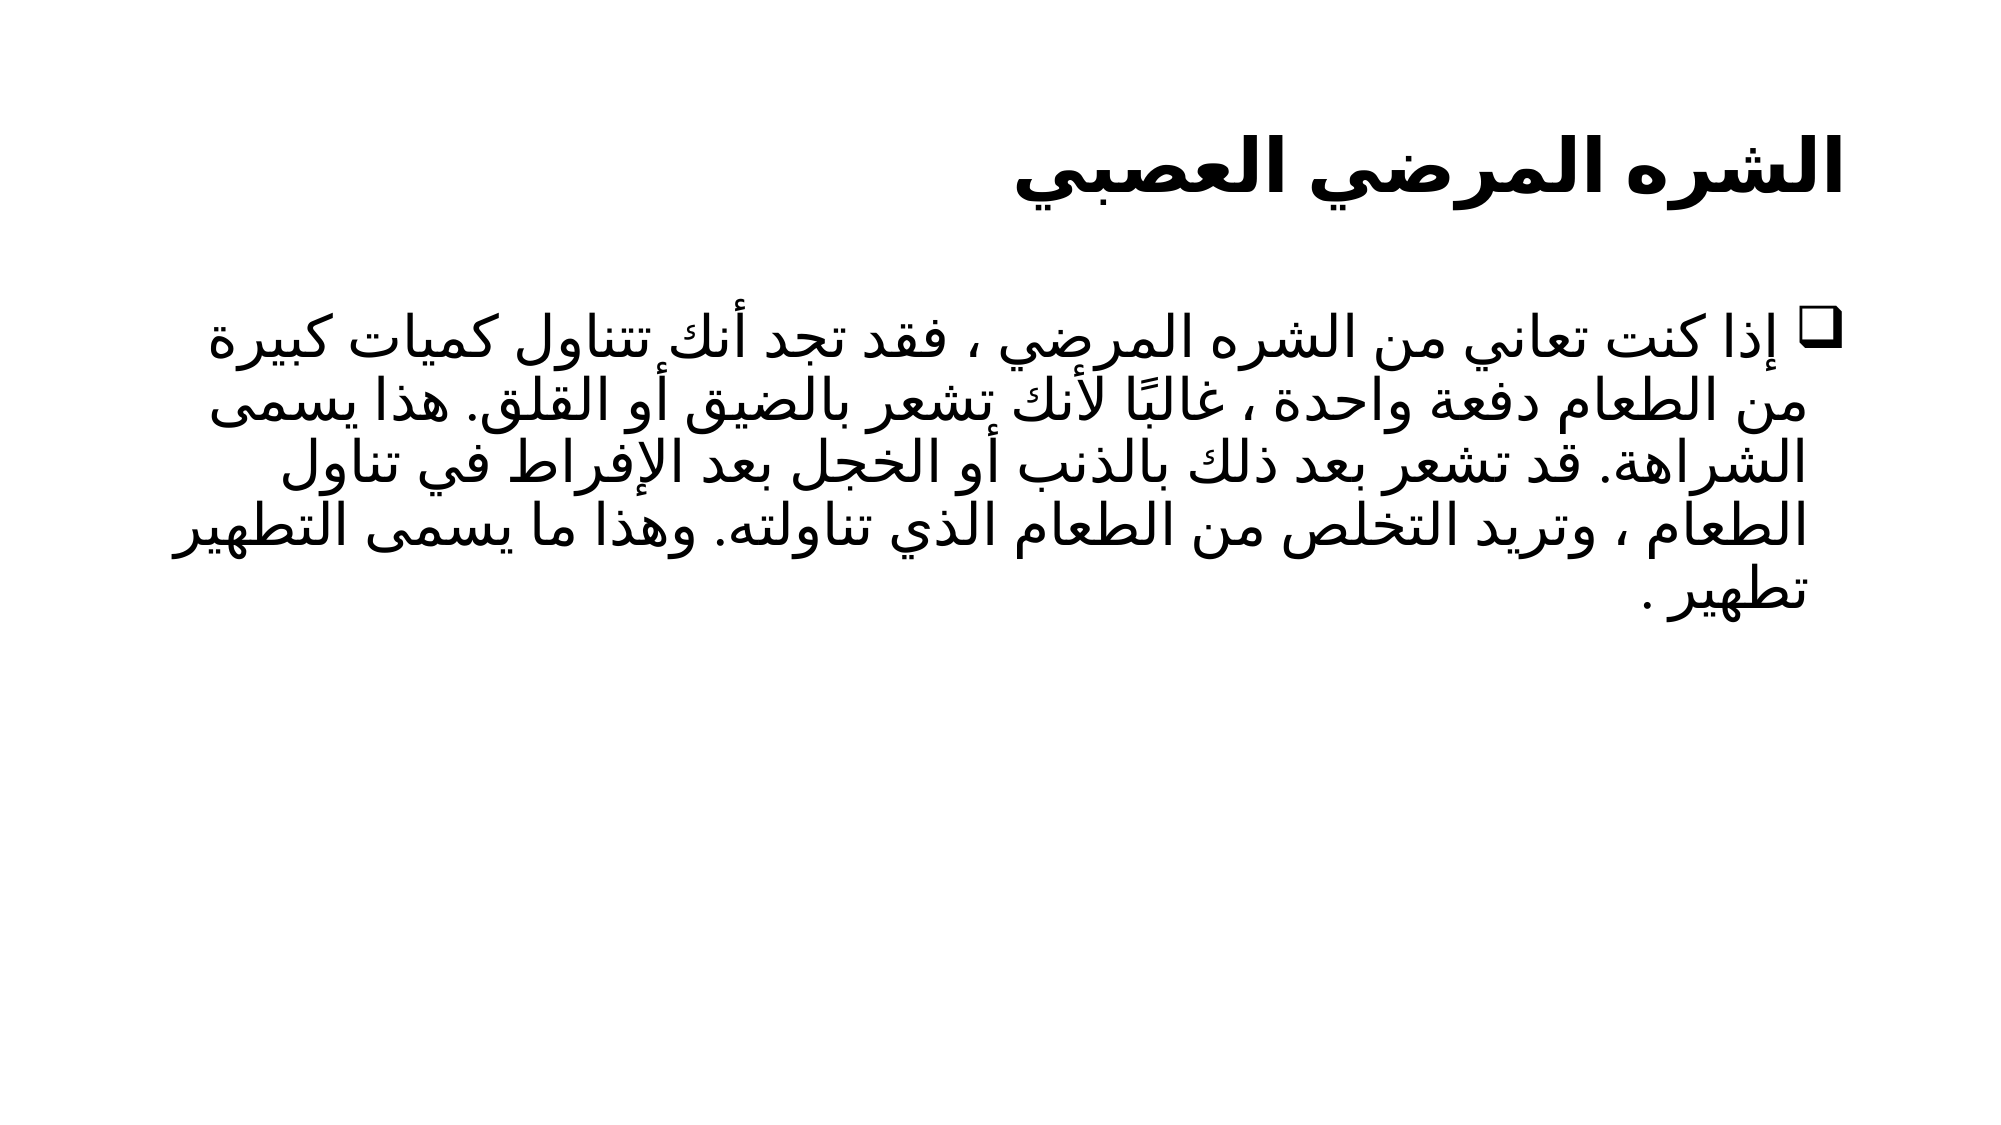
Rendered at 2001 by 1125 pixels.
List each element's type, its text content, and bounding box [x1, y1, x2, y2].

list إذا كنت تعاني من الشره المرضي ، فقد تجد أنك تتناول كميات كبيرة من الطعام دفعة واحدة ، غالبًا لأنك تشعر بالضيق أو القلق. هذا يسمى الشراهة. قد تشعر بعد ذلك بالذنب أو الخجل بعد الإفراط في تناول الطعام ، وتريد التخلص من الطعام الذي تناولته. وهذا ما يسمى التطهير تطهير . [137, 299, 1863, 1014]
title الشره المرضي العصبي [137, 59, 1863, 278]
